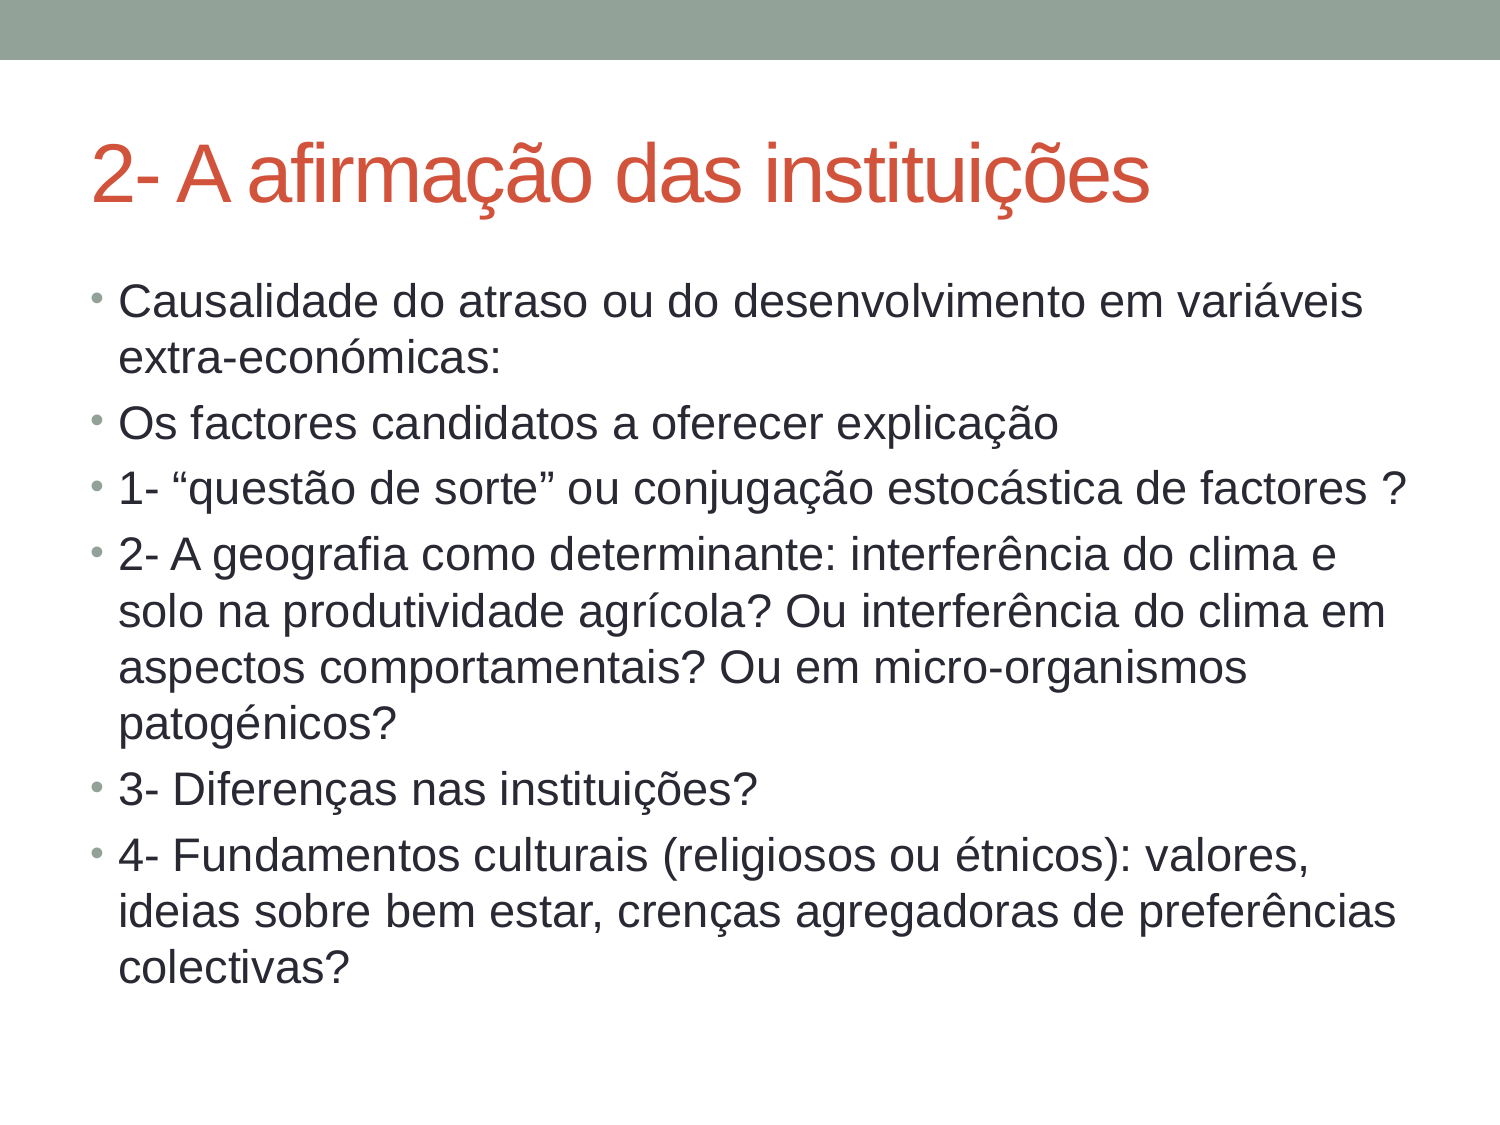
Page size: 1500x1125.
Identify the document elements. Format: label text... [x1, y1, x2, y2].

title 2- A afirmação das instituições [75, 87, 1425, 250]
list Causalidade do atraso ou do desenvolvimento em variáveis extra-económicas: Os factores candidatos a oferecer explicação 1- “questão de sorte” ou conjugação estocástica de factores ? 2- A geografia como determinante: interferência do clima e solo na produtividade agrícola? Ou interferência do clima em aspectos comportamentais? Ou em micro-organismos patogénicos? 3- Diferenças nas instituições? 4- Fundamentos culturais (religiosos ou étnicos): valores, ideias sobre bem estar, crenças agregadoras de preferências colectivas? [75, 262, 1425, 1063]
